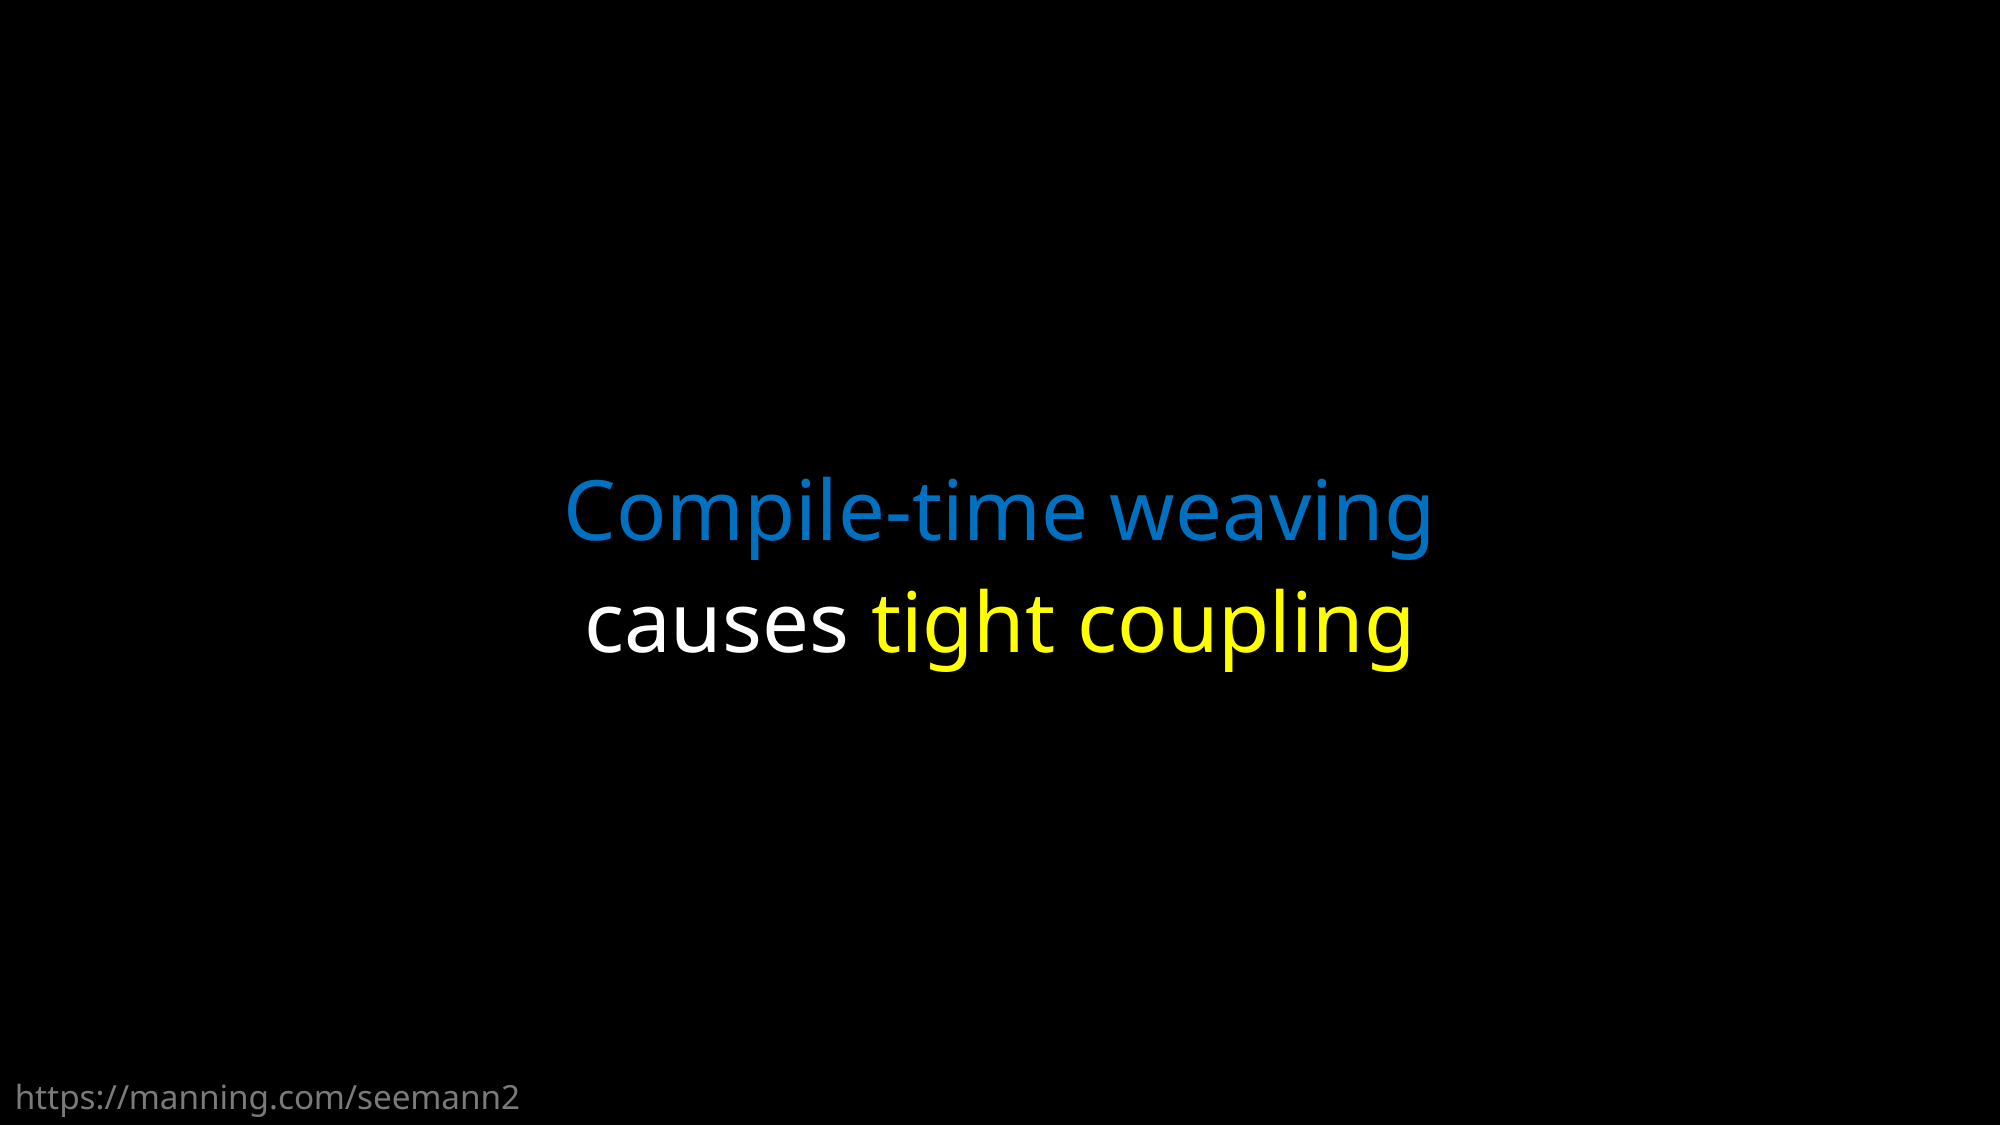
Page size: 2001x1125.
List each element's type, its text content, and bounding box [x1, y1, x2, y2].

text_box https://manning.com/seemann2 [0, 1068, 742, 1124]
list Compile-time weaving causes tight coupling [0, 93, 2000, 1022]
